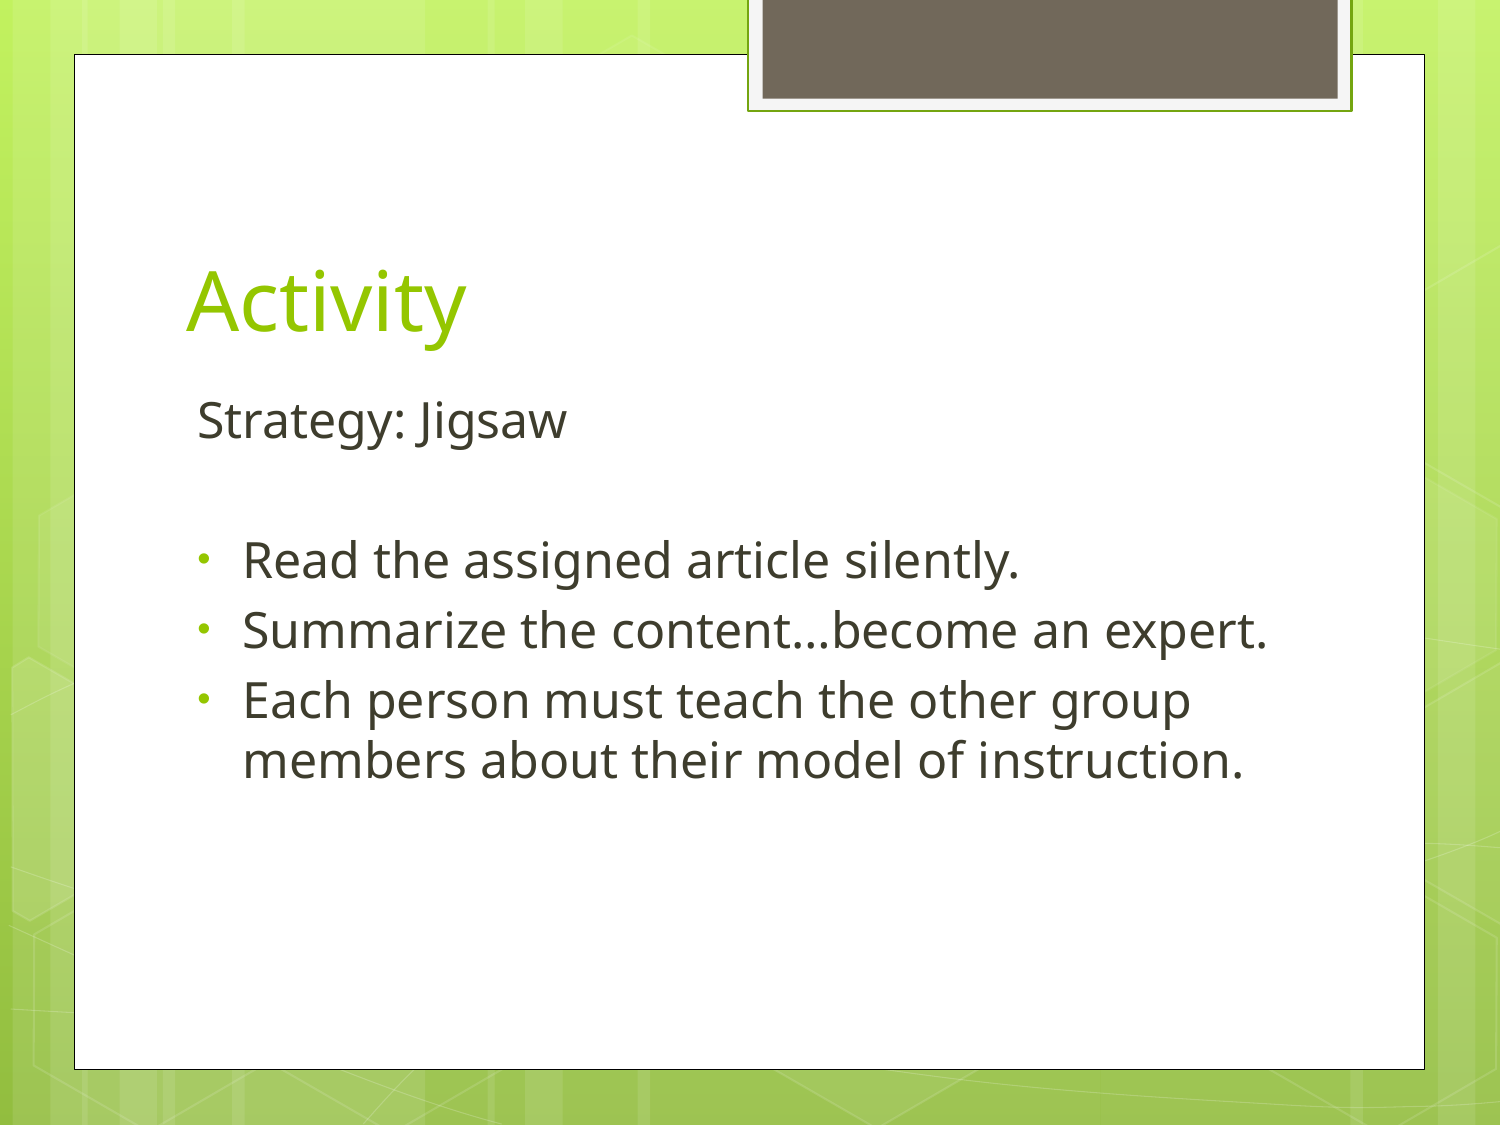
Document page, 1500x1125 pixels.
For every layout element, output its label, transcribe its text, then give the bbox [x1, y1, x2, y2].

title Activity [171, 168, 1324, 357]
list Strategy: Jigsaw Read the assigned article silently. Summarize the content…become an expert. Each person must teach the other group members about their model of instruction. [171, 381, 1353, 957]
